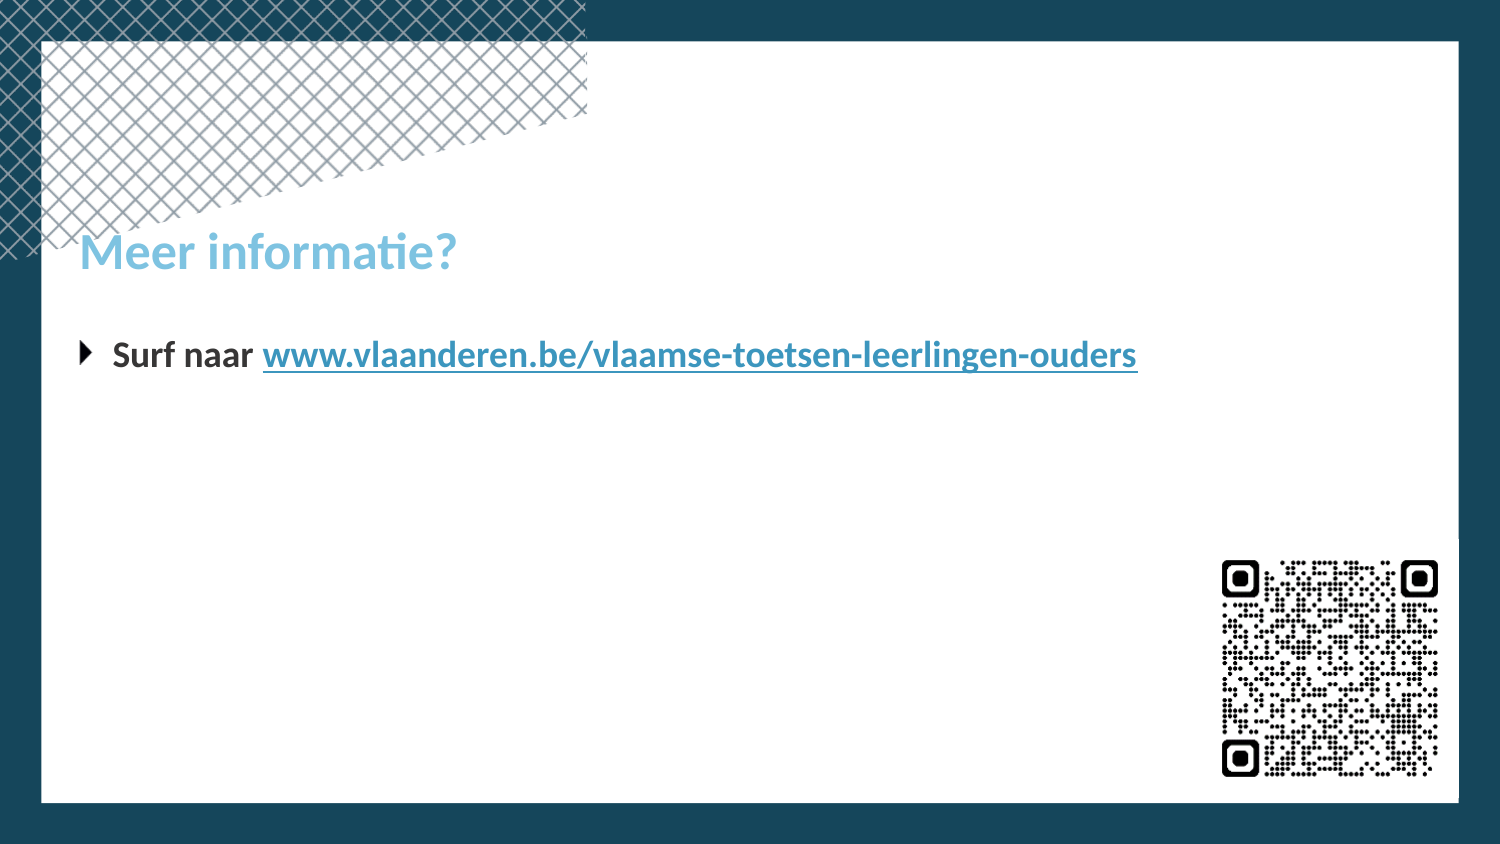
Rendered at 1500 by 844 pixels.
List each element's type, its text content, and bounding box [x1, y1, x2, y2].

picture [1201, 539, 1459, 798]
title Meer informatie? [79, 139, 1060, 281]
picture [79, 340, 113, 365]
list Surf naar www.vlaanderen.be/vlaamse-toetsen-leerlingen-ouders [79, 330, 1164, 783]
